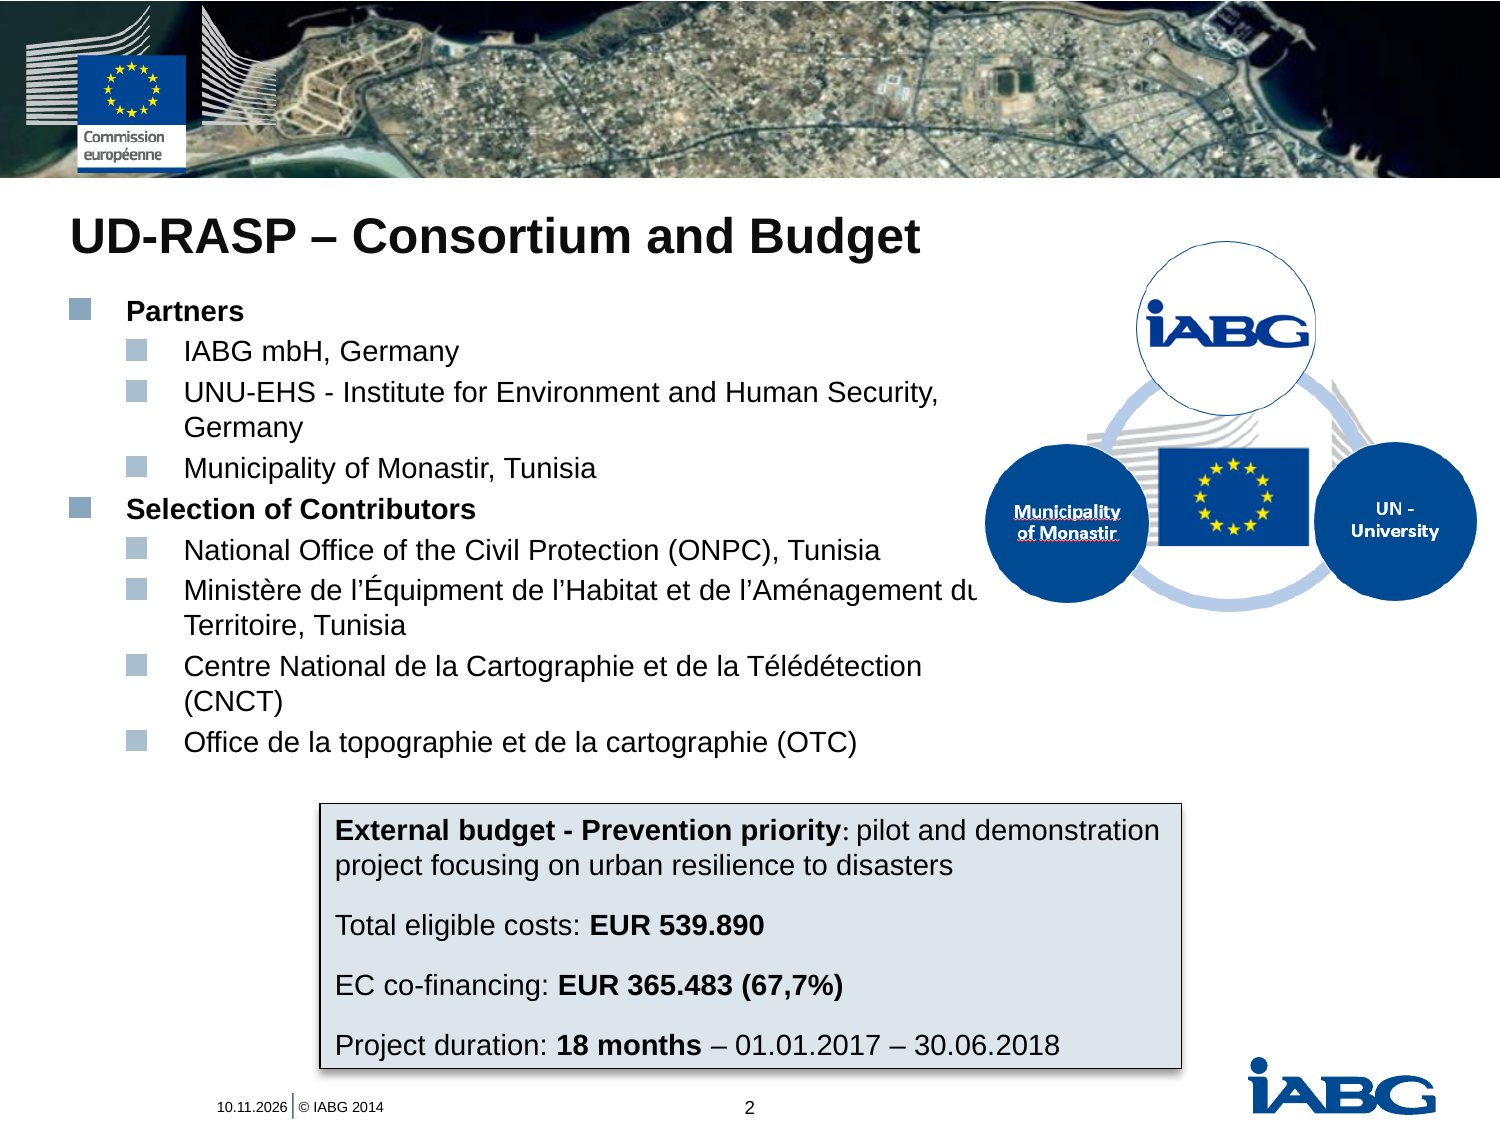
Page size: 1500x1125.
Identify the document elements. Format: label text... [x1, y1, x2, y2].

picture [126, 654, 147, 676]
title UD-RASP – Consortium and Budget [69, 203, 1411, 263]
picture [126, 456, 147, 477]
picture [0, 1, 1500, 178]
picture [69, 298, 91, 320]
picture [976, 233, 1486, 621]
picture [126, 380, 147, 402]
picture [126, 578, 147, 600]
text_box Partners IABG mbH, Germany UNU-EHS - Institute for Environment and Human Security, Germany Municipality of Monastir, Tunisia Selection of Contributors National Office of the Civil Protection (ONPC), Tunisia Ministère de l’Équipment de l’Habitat et de l’Aménagement du Territoire, Tunisia Centre National de la Cartographie et de la Télédétection (CNCT) Office de la topographie et de la cartographie (OTC) [69, 291, 1005, 813]
picture [69, 497, 91, 518]
picture [126, 730, 147, 751]
text_box External budget - Prevention priority: pilot and demonstration project focusing on urban resilience to disasters Total eligible costs: EUR 539.890 EC co-financing: EUR 365.483 (67,7%) Project duration: 18 months – 01.01.2017 – 30.06.2018 [320, 803, 1182, 1069]
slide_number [216, 1098, 320, 1116]
slide_number 2 [714, 1095, 786, 1118]
picture [126, 339, 147, 361]
picture [126, 537, 147, 559]
